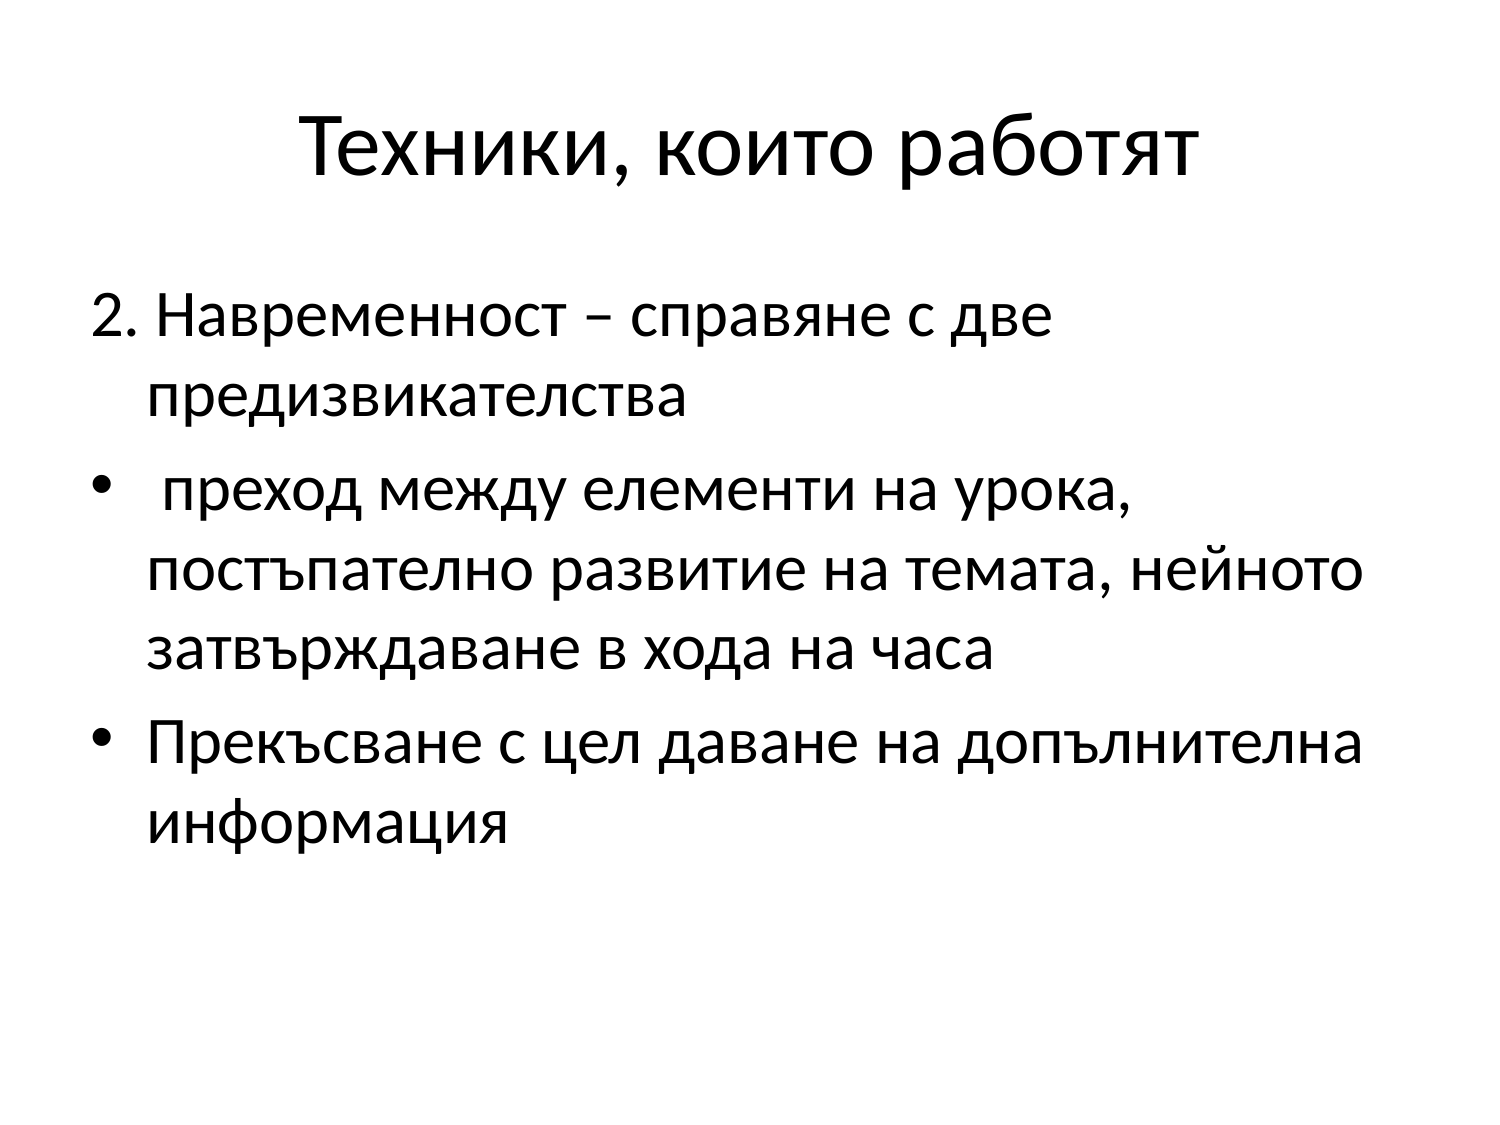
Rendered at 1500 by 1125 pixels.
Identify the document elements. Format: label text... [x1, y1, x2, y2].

list 2. Навременност – справяне с две предизвикателства преход между елементи на урока, постъпателно развитие на темата, нейното затвърждаване в хода на часа Прекъсване с цел даване на допълнителна информация [75, 262, 1425, 1005]
title Техники, които работят [75, 45, 1425, 233]
